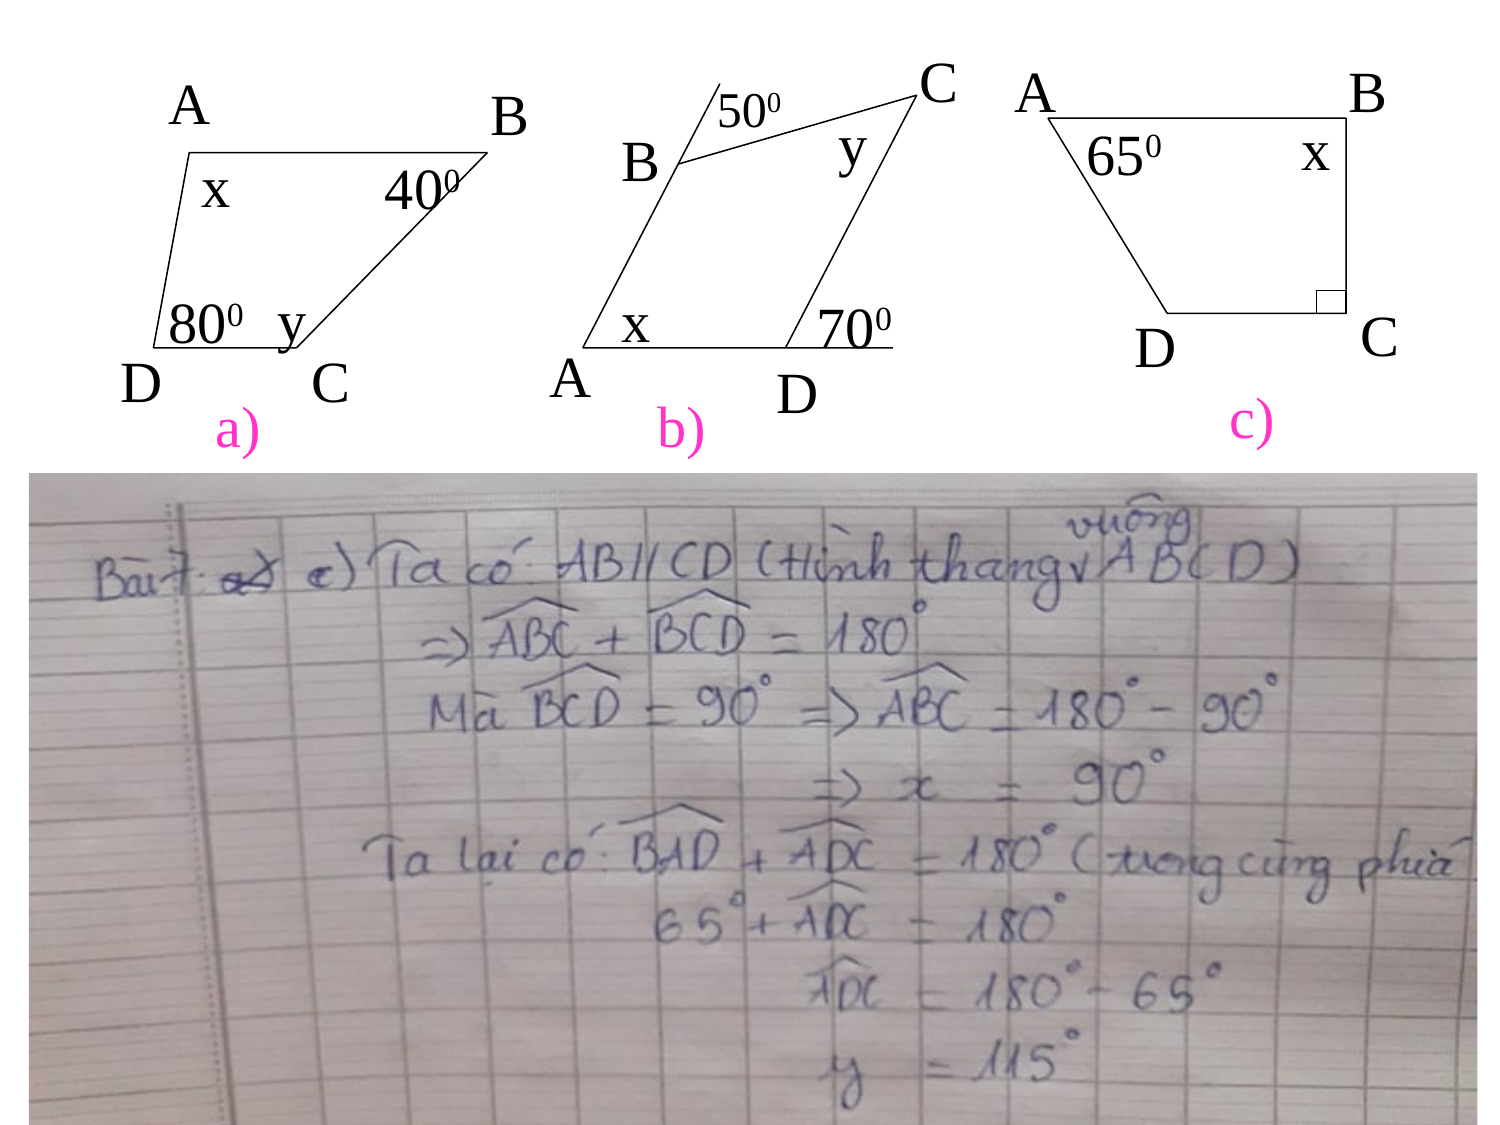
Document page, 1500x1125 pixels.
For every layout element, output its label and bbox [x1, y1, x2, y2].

picture [28, 473, 1478, 1125]
text_box [105, 36, 1406, 462]
